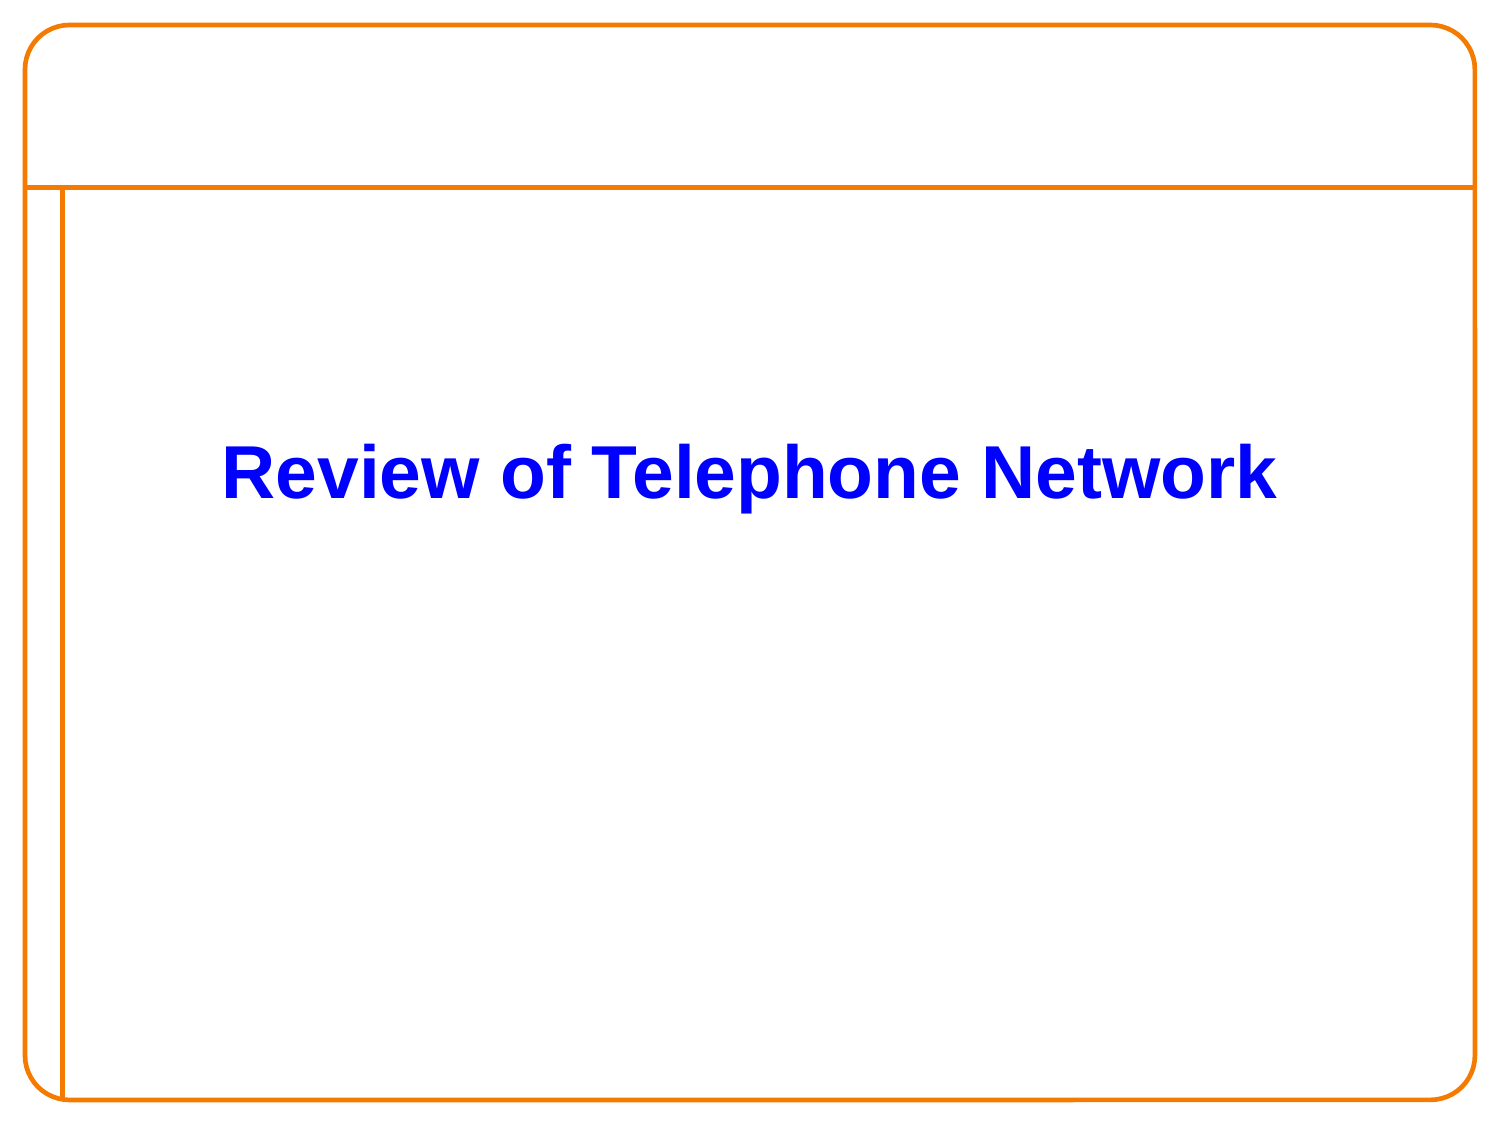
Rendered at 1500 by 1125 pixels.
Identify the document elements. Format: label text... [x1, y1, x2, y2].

title Review of Telephone Network [112, 375, 1388, 563]
